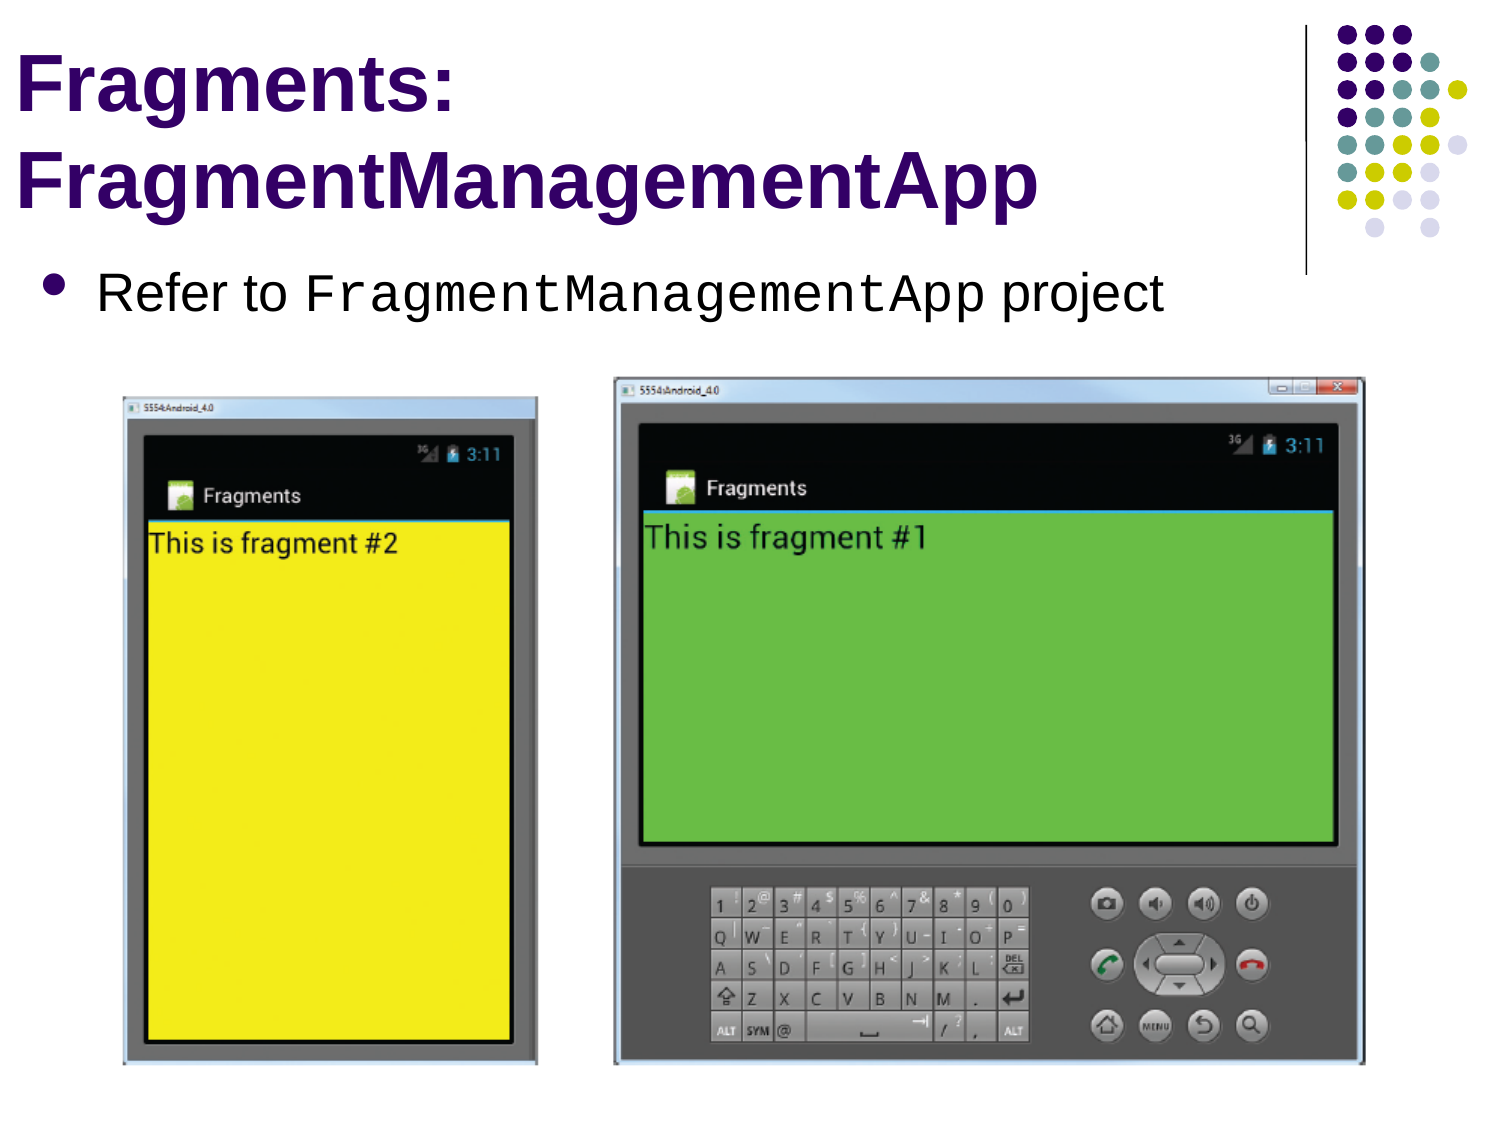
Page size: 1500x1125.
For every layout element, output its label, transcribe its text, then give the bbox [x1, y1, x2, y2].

picture [111, 362, 1377, 1078]
title Fragments: FragmentManagementApp [0, 0, 1313, 233]
list Refer to FragmentManagementApp project [24, 249, 1463, 1100]
